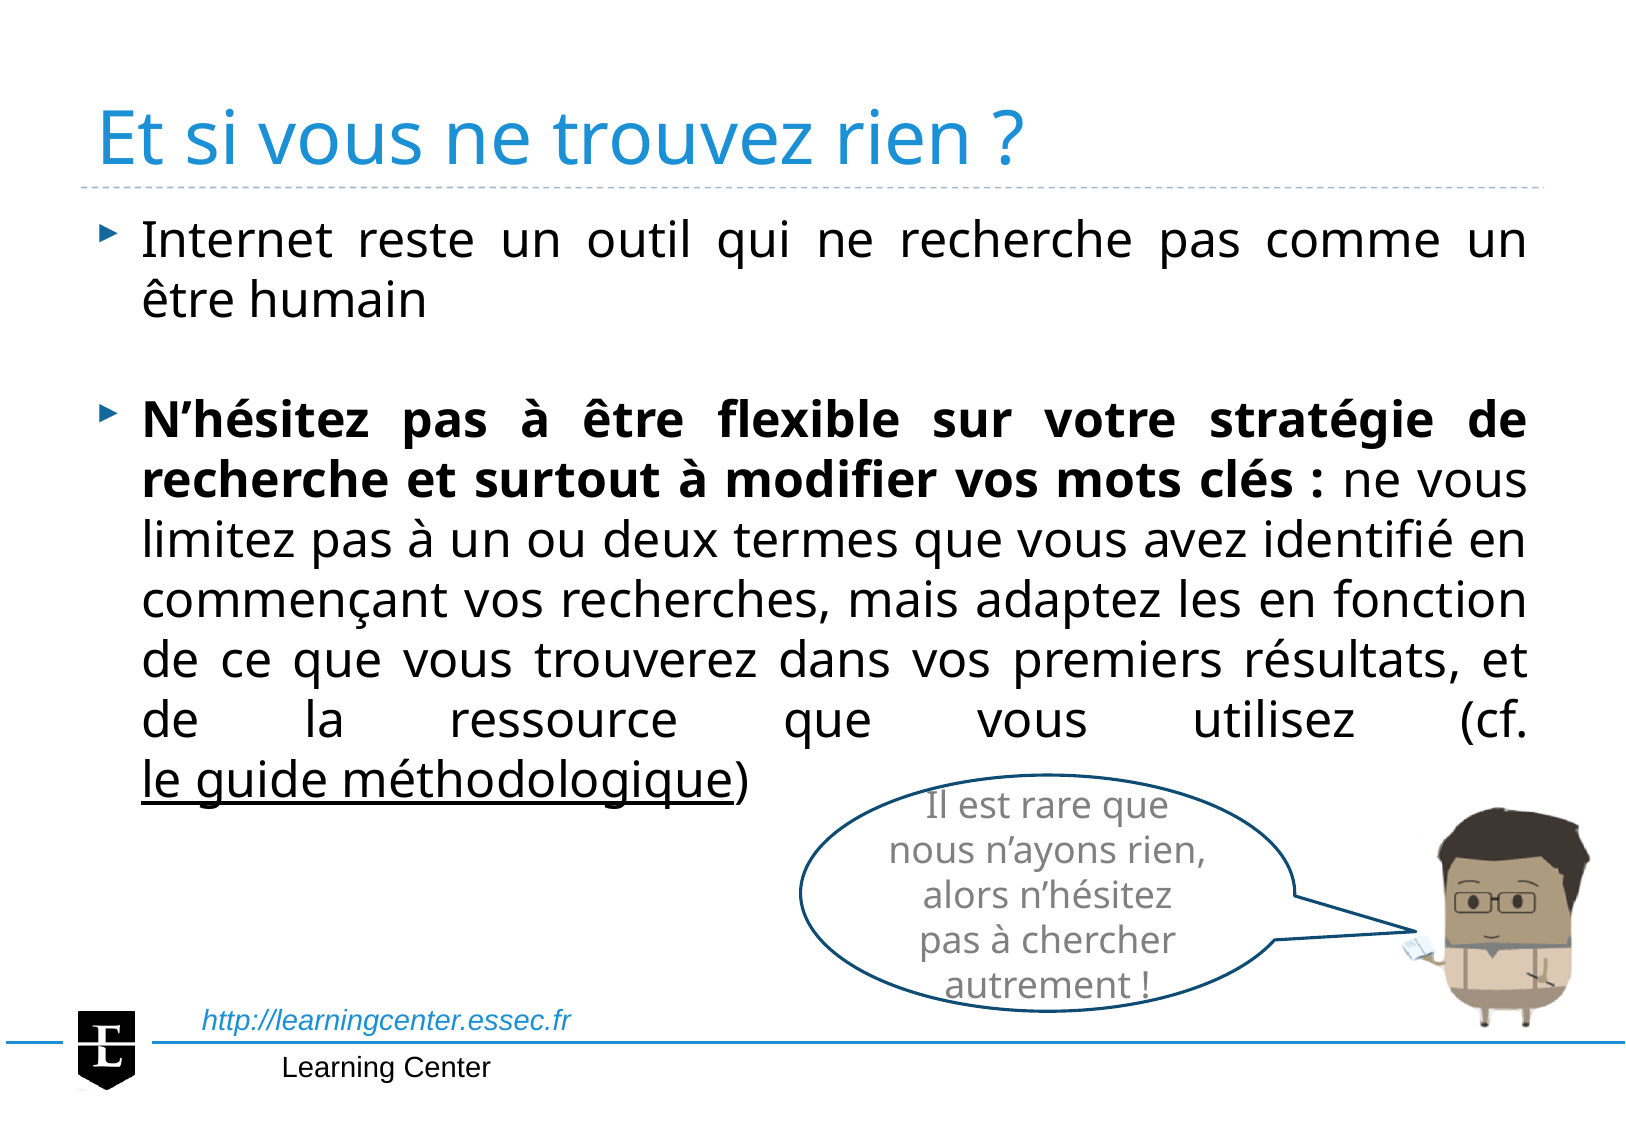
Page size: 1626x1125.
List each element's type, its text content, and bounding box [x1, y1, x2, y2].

picture [1382, 801, 1621, 993]
list Internet reste un outil qui ne recherche pas comme un être humain N’hésitez pas à être flexible sur votre stratégie de recherche et surtout à modifier vos mots clés : ne vous limitez pas à un ou deux termes que vous avez identifié en commençant vos recherches, mais adaptez les en fonction de ce que vous trouverez dans vos premiers résultats, et de la ressource que vous utilisez (cf. le guide méthodologique) [81, 200, 1544, 993]
text_box Il est rare que nous n’ayons rien, alors n’hésitez pas à chercher autrement ! [798, 773, 1376, 993]
title Et si vous ne trouvez rien ? [81, 24, 1544, 188]
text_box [5, 993, 1625, 1093]
